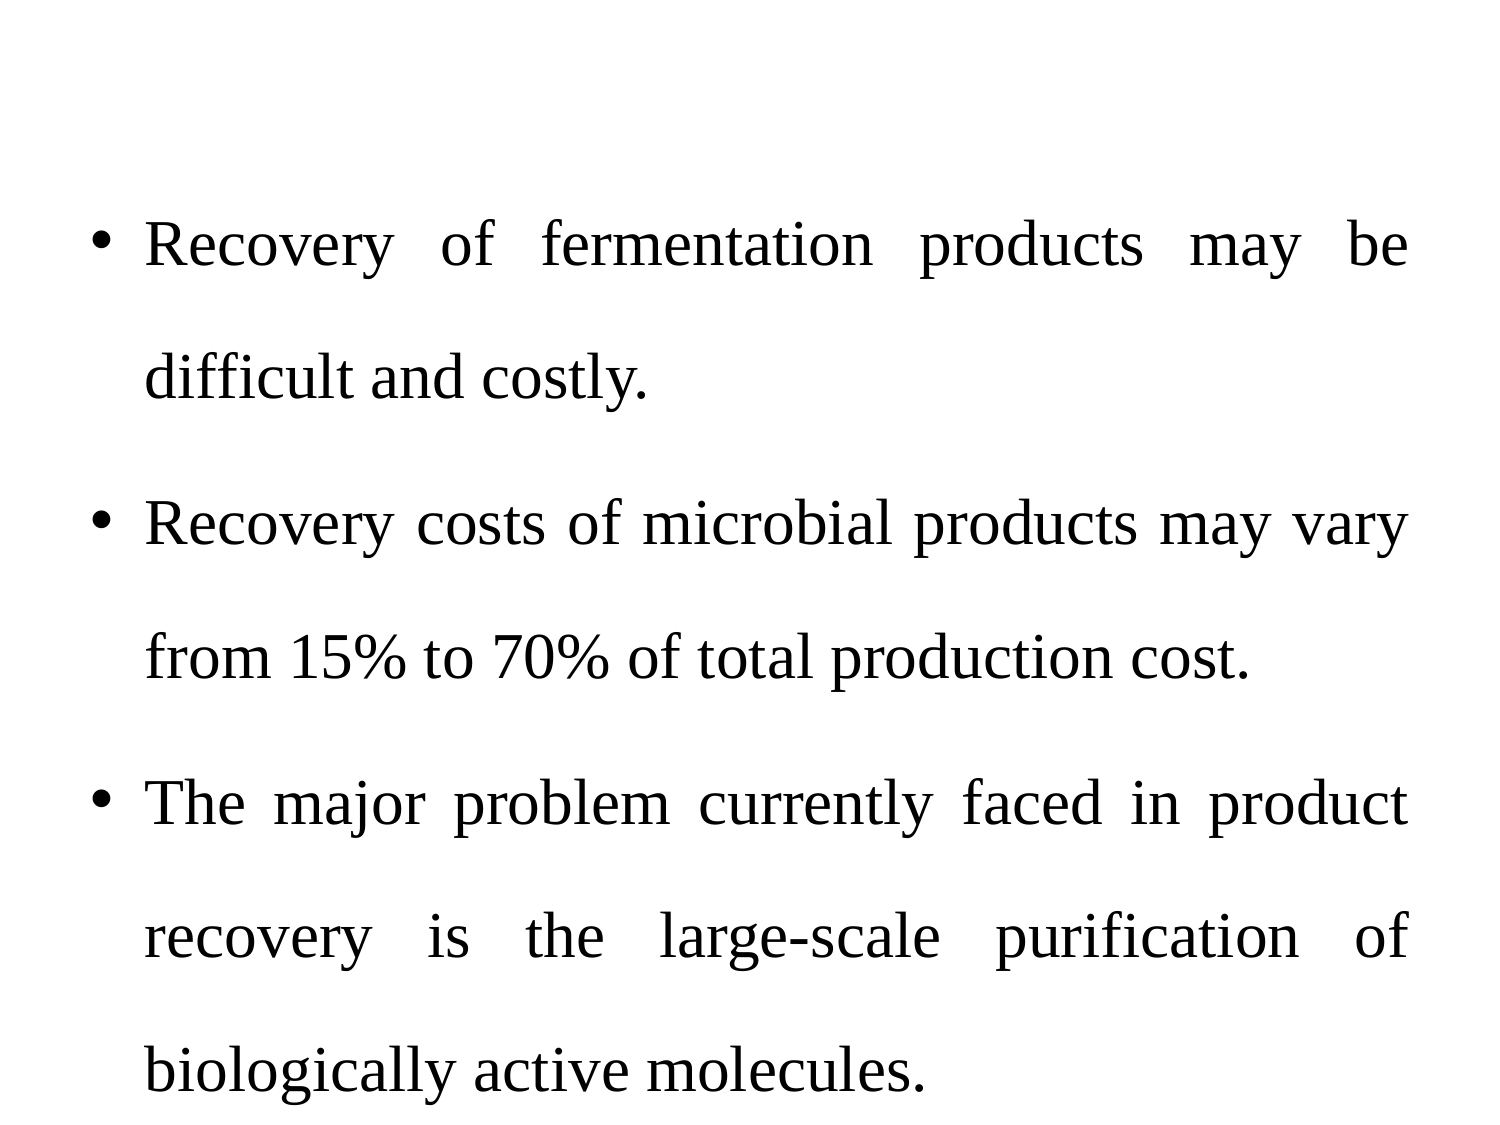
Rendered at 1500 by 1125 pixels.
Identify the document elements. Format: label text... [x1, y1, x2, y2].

list Recovery of fermentation products may be difficult and costly. Recovery costs of microbial products may vary from 15% to 70% of total production cost. The major problem currently faced in product recovery is the large-scale purification of biologically active molecules. [75, 137, 1425, 1125]
